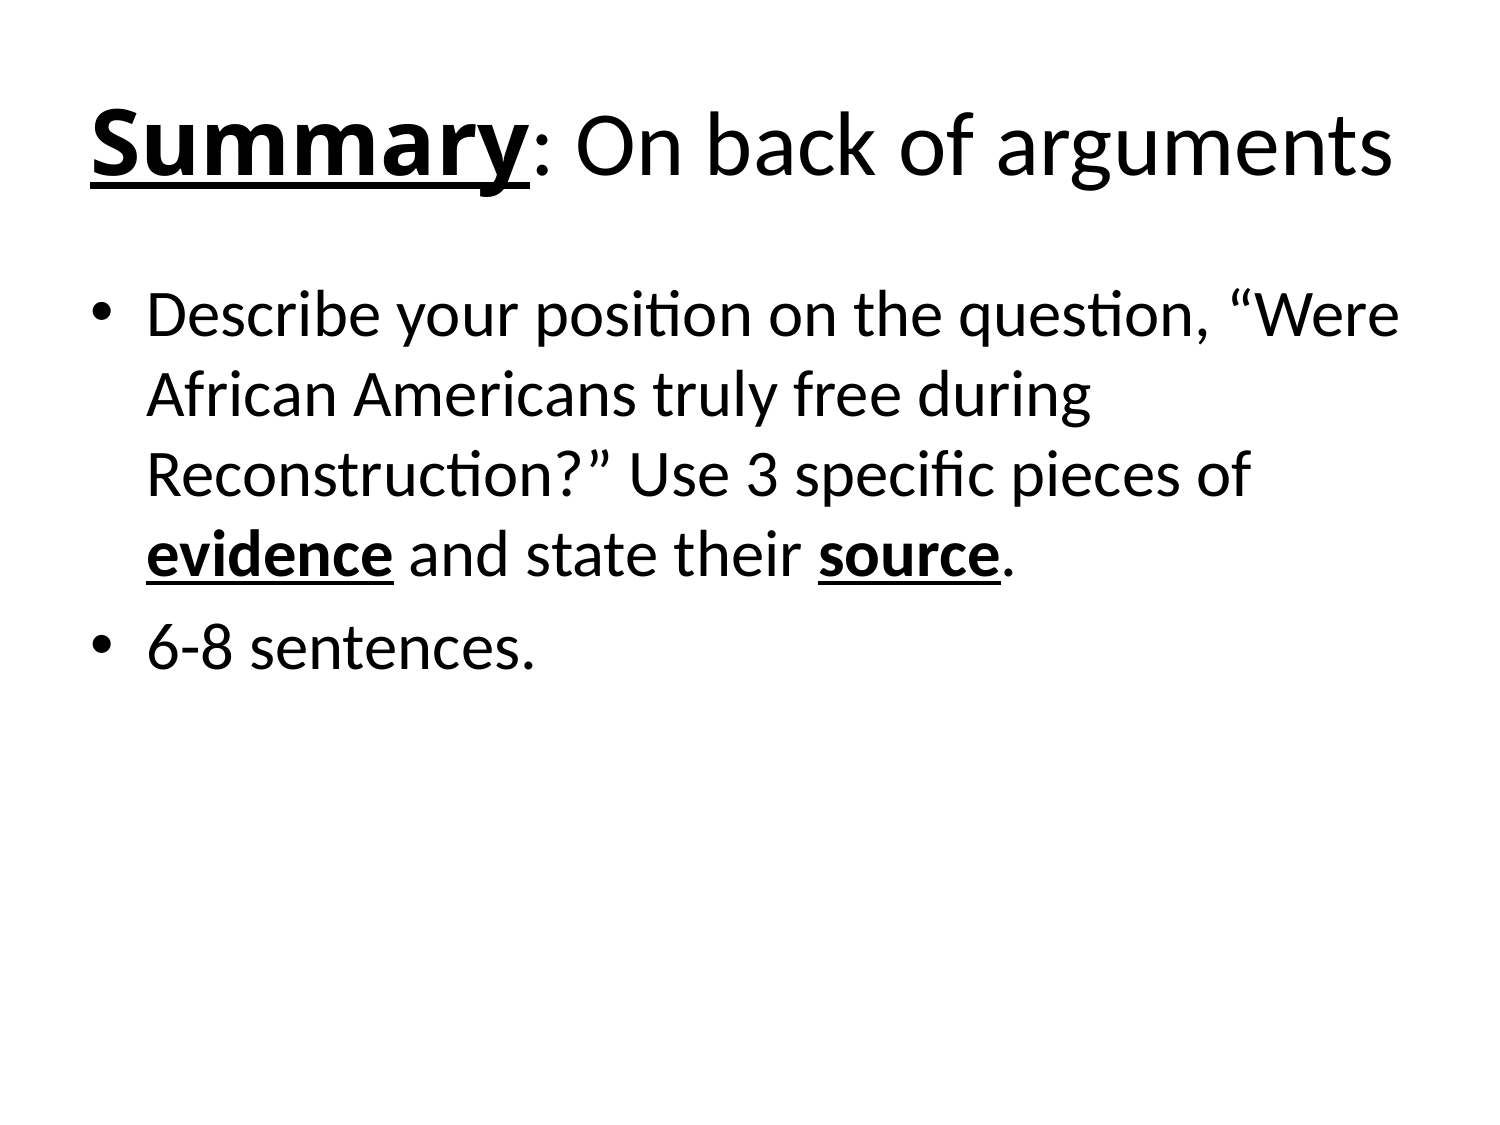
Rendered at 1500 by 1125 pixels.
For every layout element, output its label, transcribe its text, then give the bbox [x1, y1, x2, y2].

title Summary: On back of arguments [75, 45, 1425, 233]
list Describe your position on the question, “Were African Americans truly free during Reconstruction?” Use 3 specific pieces of evidence and state their source. 6-8 sentences. [75, 262, 1425, 1005]
